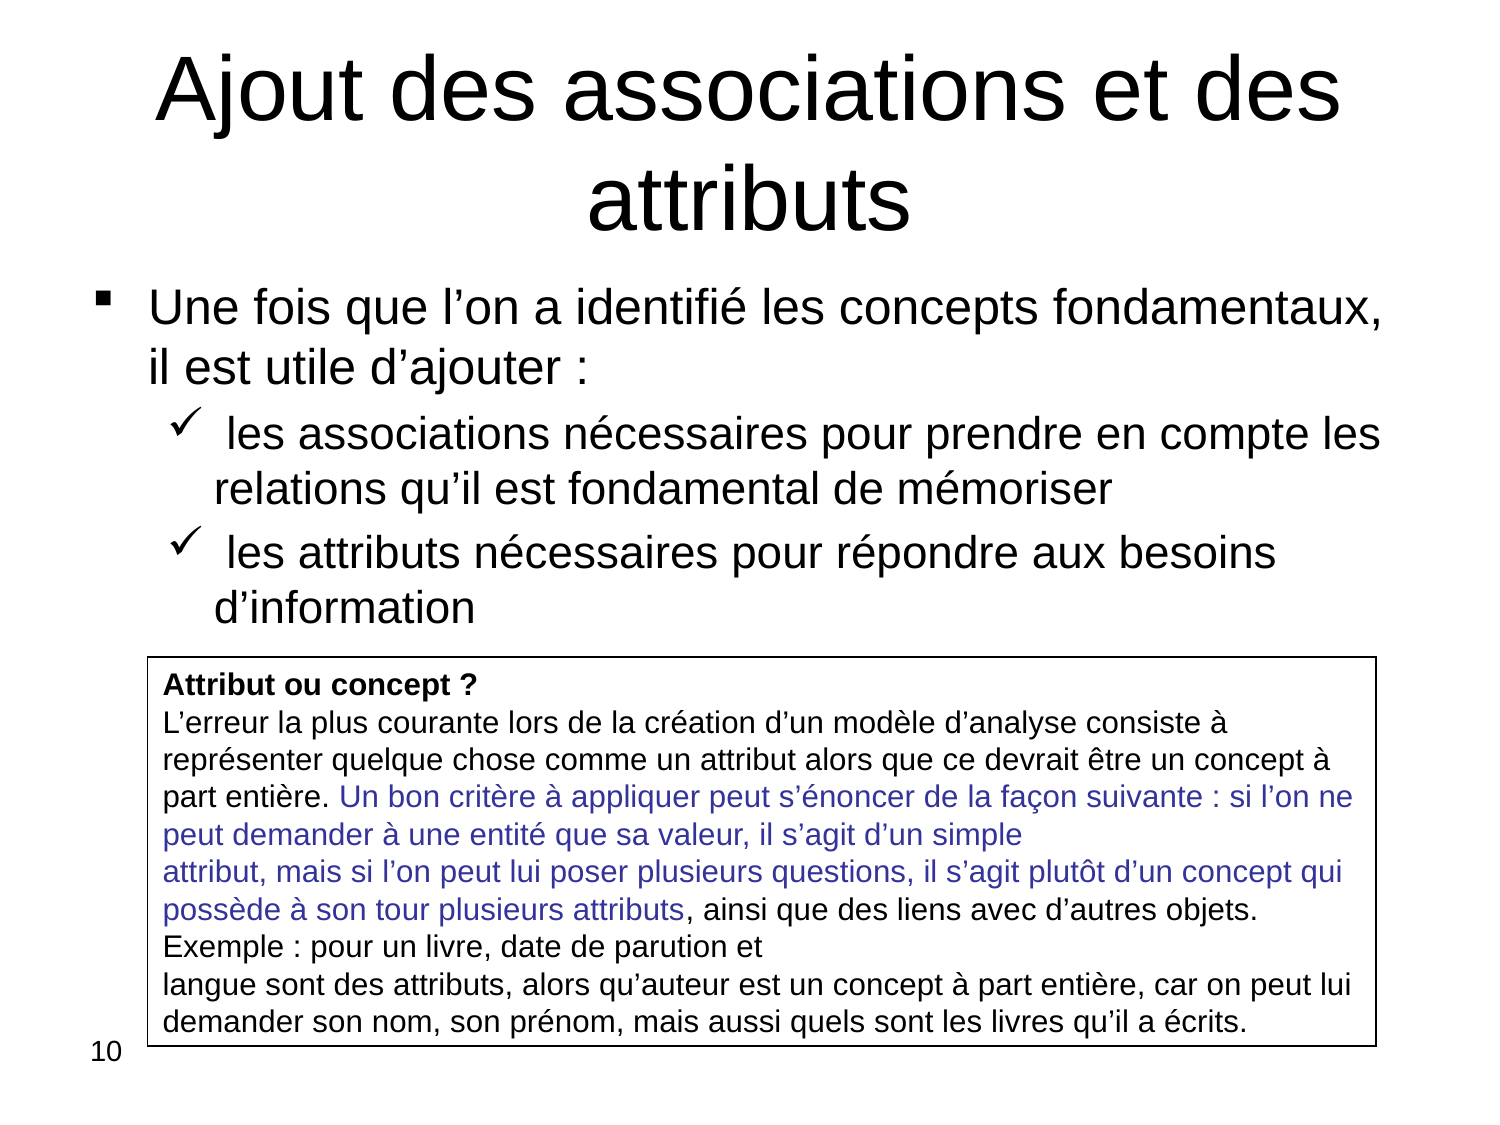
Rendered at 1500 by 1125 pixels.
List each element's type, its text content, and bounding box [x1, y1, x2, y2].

list Une fois que l’on a identifié les concepts fondamentaux, il est utile d’ajouter : les associations nécessaires pour prendre en compte les relations qu’il est fondamental de mémoriser les attributs nécessaires pour répondre aux besoins d’information [76, 266, 1428, 662]
slide_number 10 [74, 1024, 426, 1103]
title Ajout des associations et des attributs [74, 44, 1426, 233]
text_box Attribut ou concept ? L’erreur la plus courante lors de la création d’un modèle d’analyse consiste à représenter quelque chose comme un attribut alors que ce devrait être un concept à part entière. Un bon critère à appliquer peut s’énoncer de la façon suivante : si l’on ne peut demander à une entité que sa valeur, il s’agit d’un simple attribut, mais si l’on peut lui poser plusieurs questions, il s’agit plutôt d’un concept qui possède à son tour plusieurs attributs, ainsi que des liens avec d’autres objets. Exemple : pour un livre, date de parution et langue sont des attributs, alors qu’auteur est un concept à part entière, car on peut lui demander son nom, son prénom, mais aussi quels sont les livres qu’il a écrits. [147, 656, 1376, 1047]
